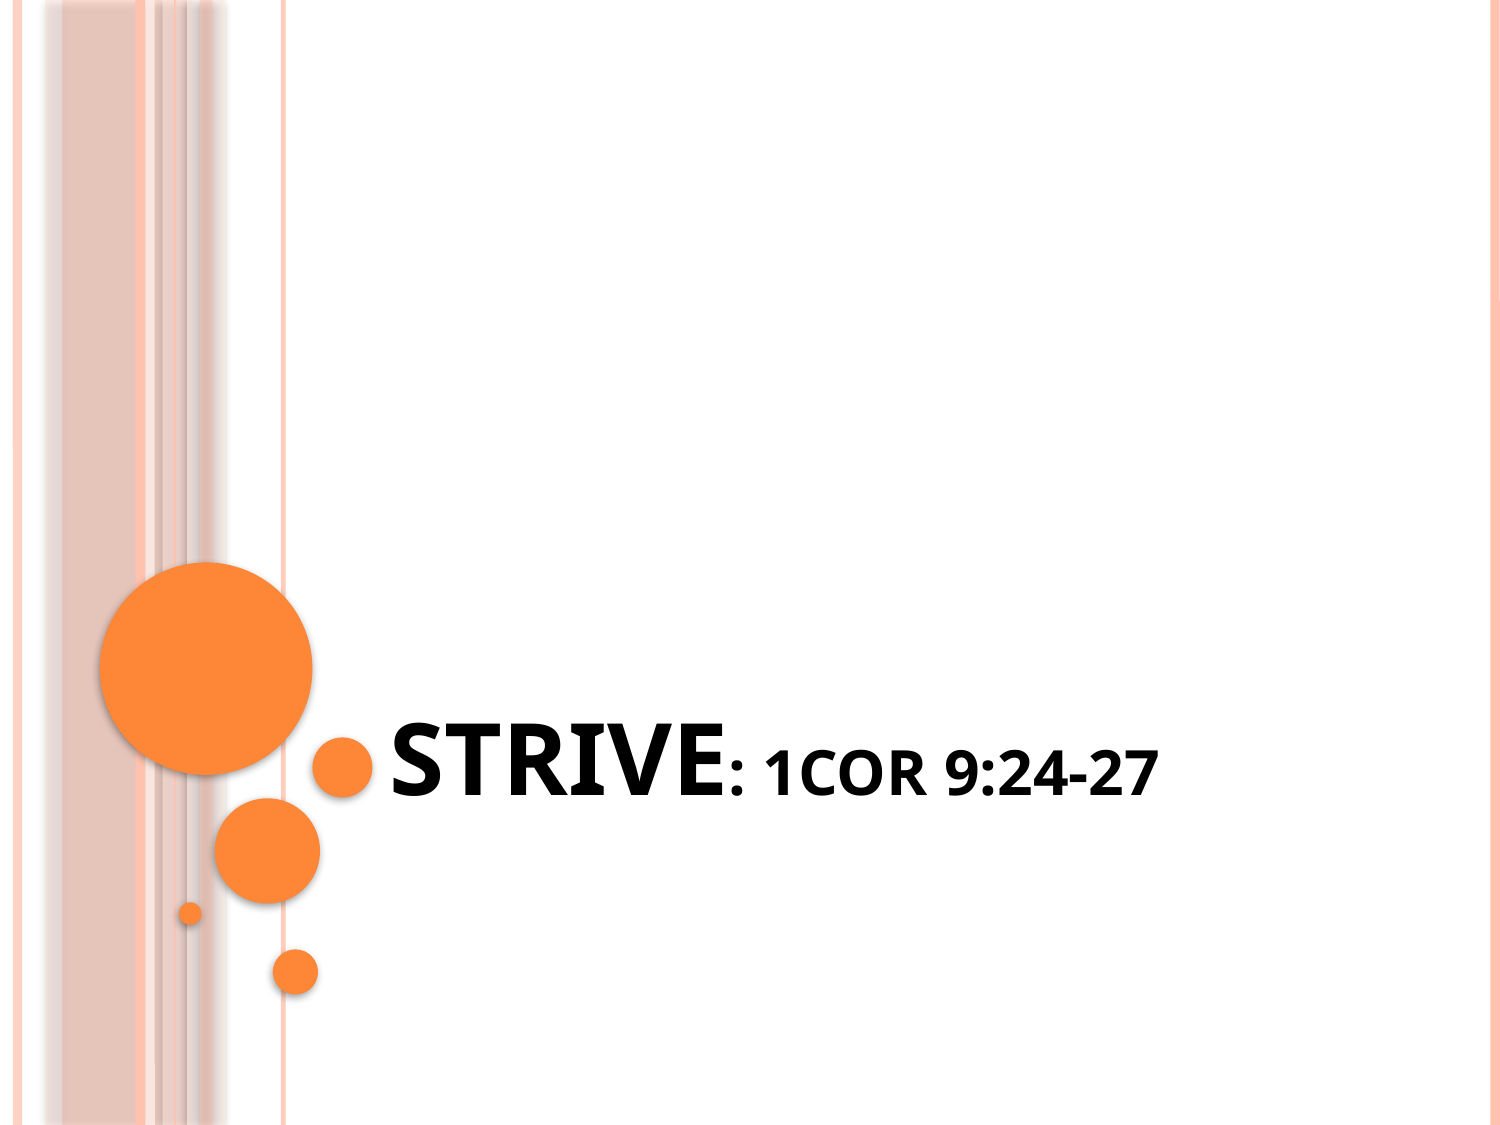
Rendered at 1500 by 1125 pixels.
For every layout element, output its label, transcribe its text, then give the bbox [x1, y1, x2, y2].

title STRIVE: 1Cor 9:24-27 [375, 512, 1388, 824]
